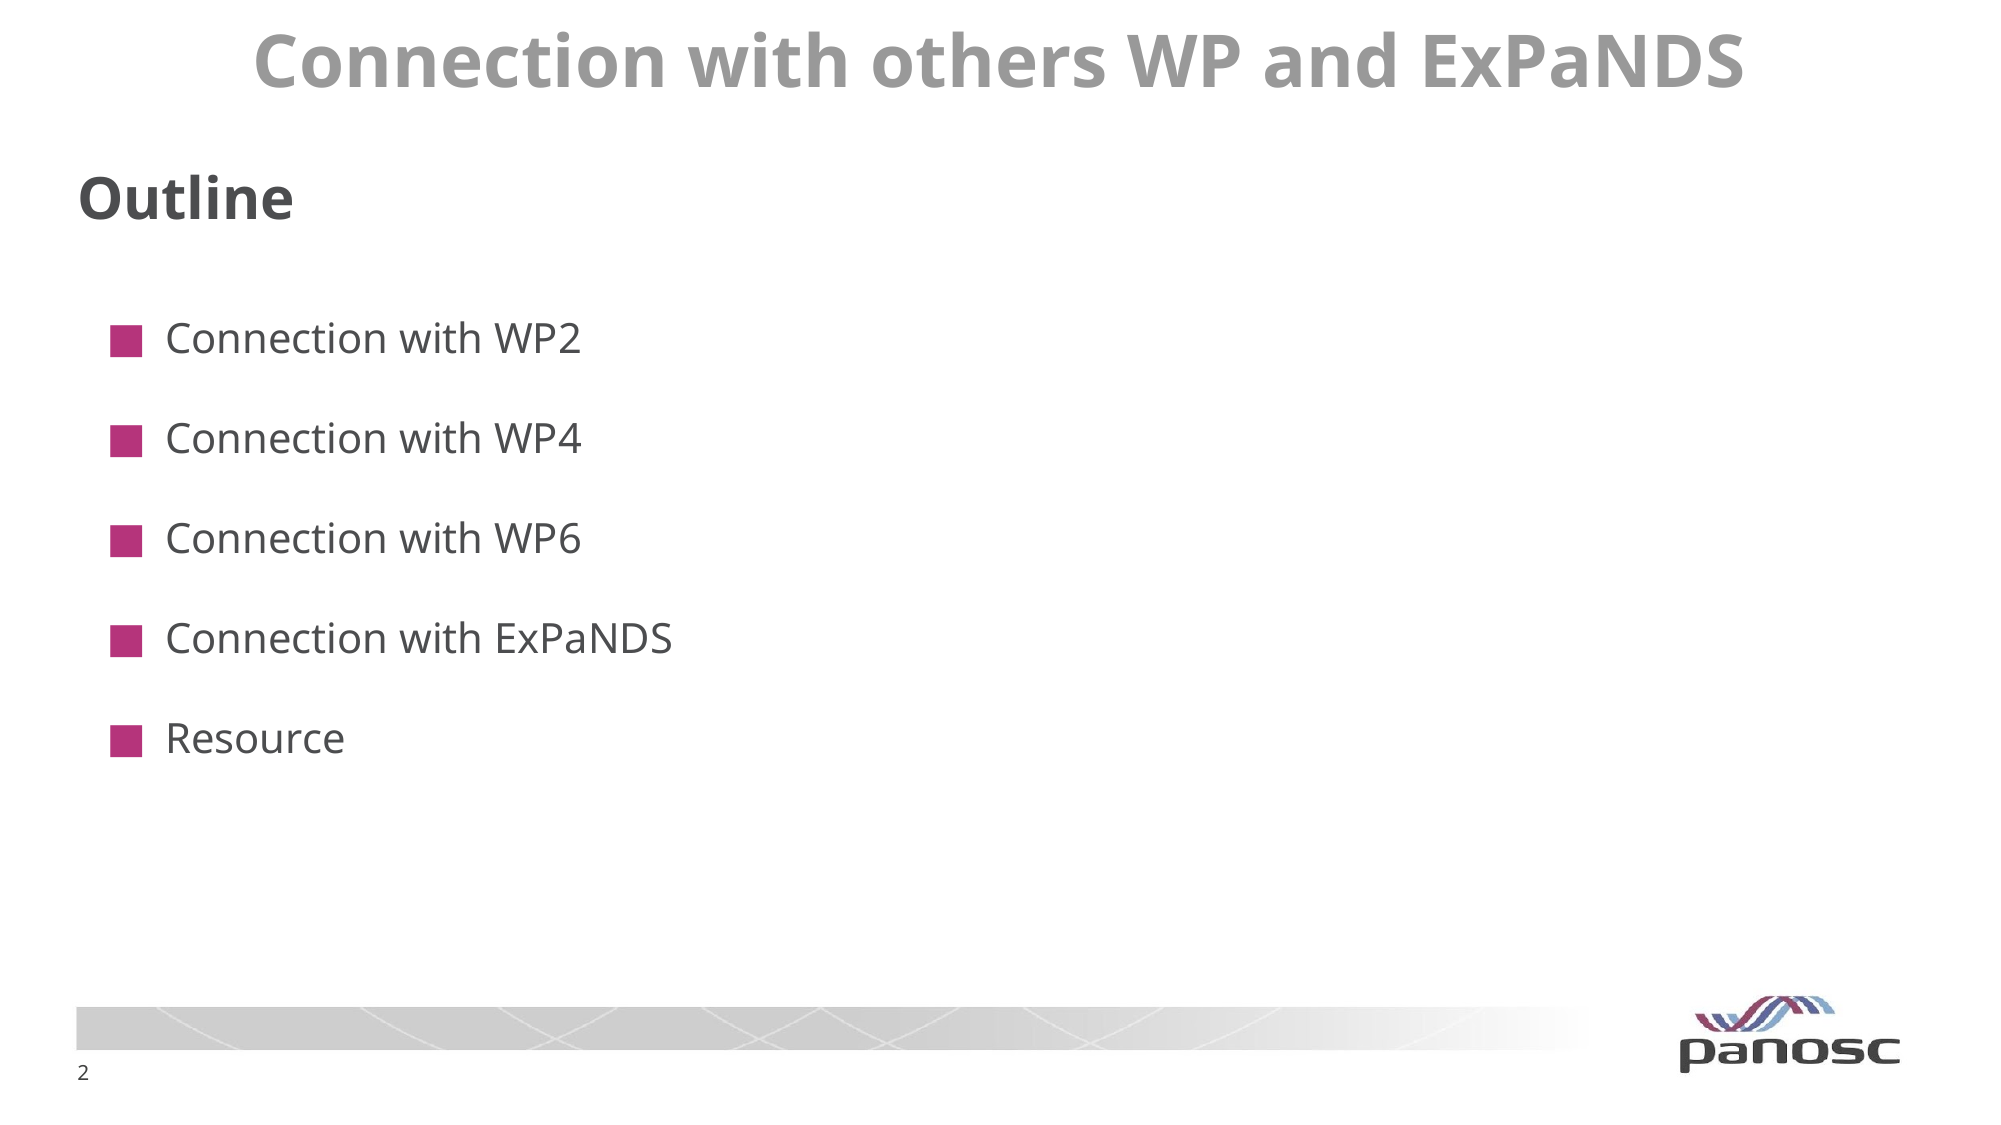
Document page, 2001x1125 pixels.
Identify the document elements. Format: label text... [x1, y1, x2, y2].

picture [1, 962, 1999, 1125]
text_box Outline [74, 135, 1287, 254]
text_box Connection with WP2 Connection with WP4 Connection with WP6 Connection with ExPaNDS Resource [74, 253, 1324, 864]
